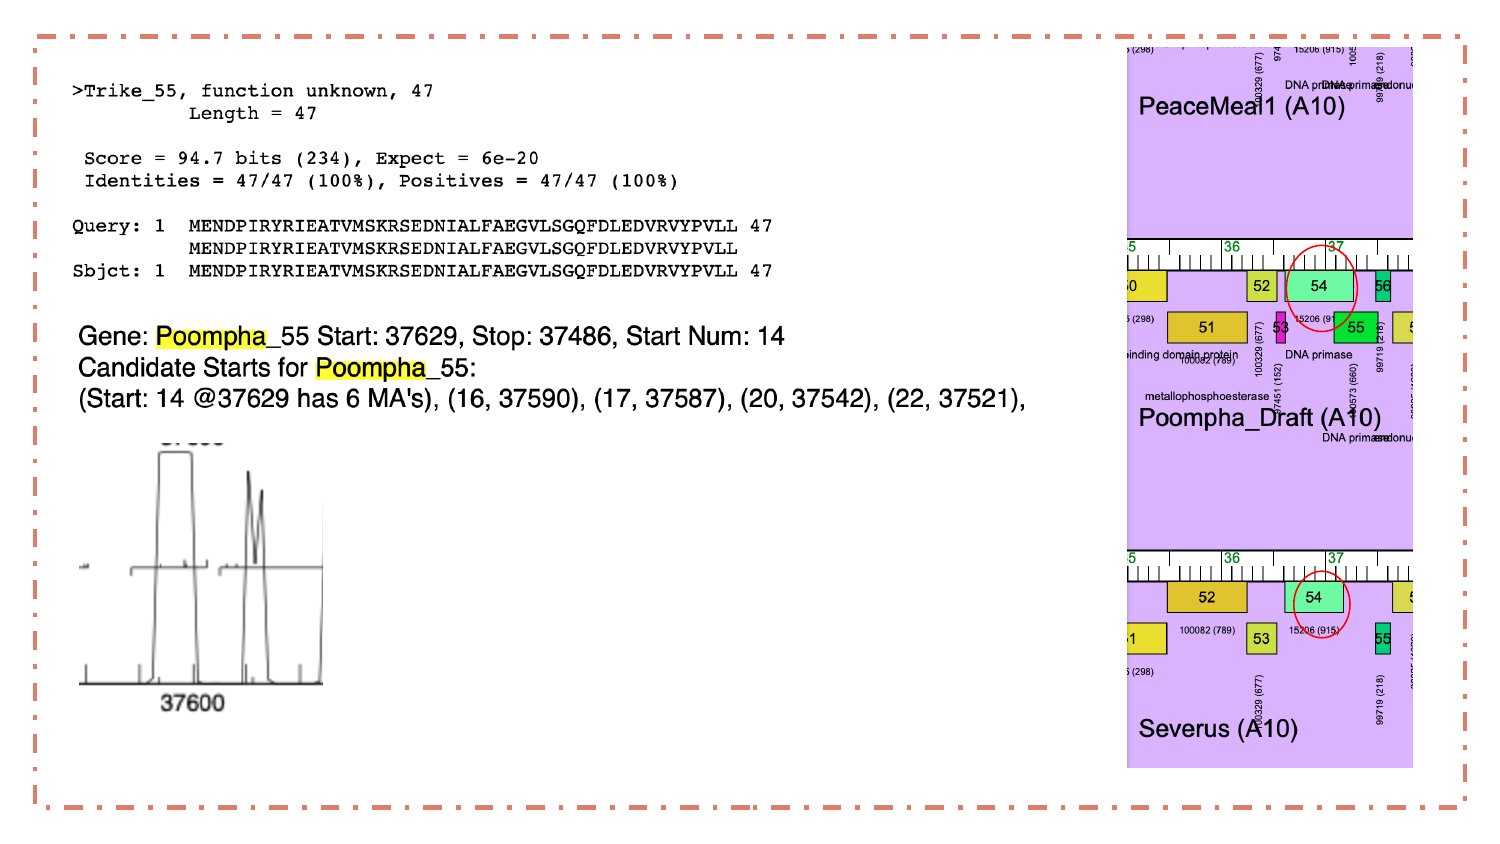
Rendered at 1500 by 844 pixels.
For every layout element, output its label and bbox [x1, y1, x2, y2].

text_box [35, 36, 1465, 808]
picture [60, 63, 1042, 752]
picture [1127, 47, 1413, 768]
